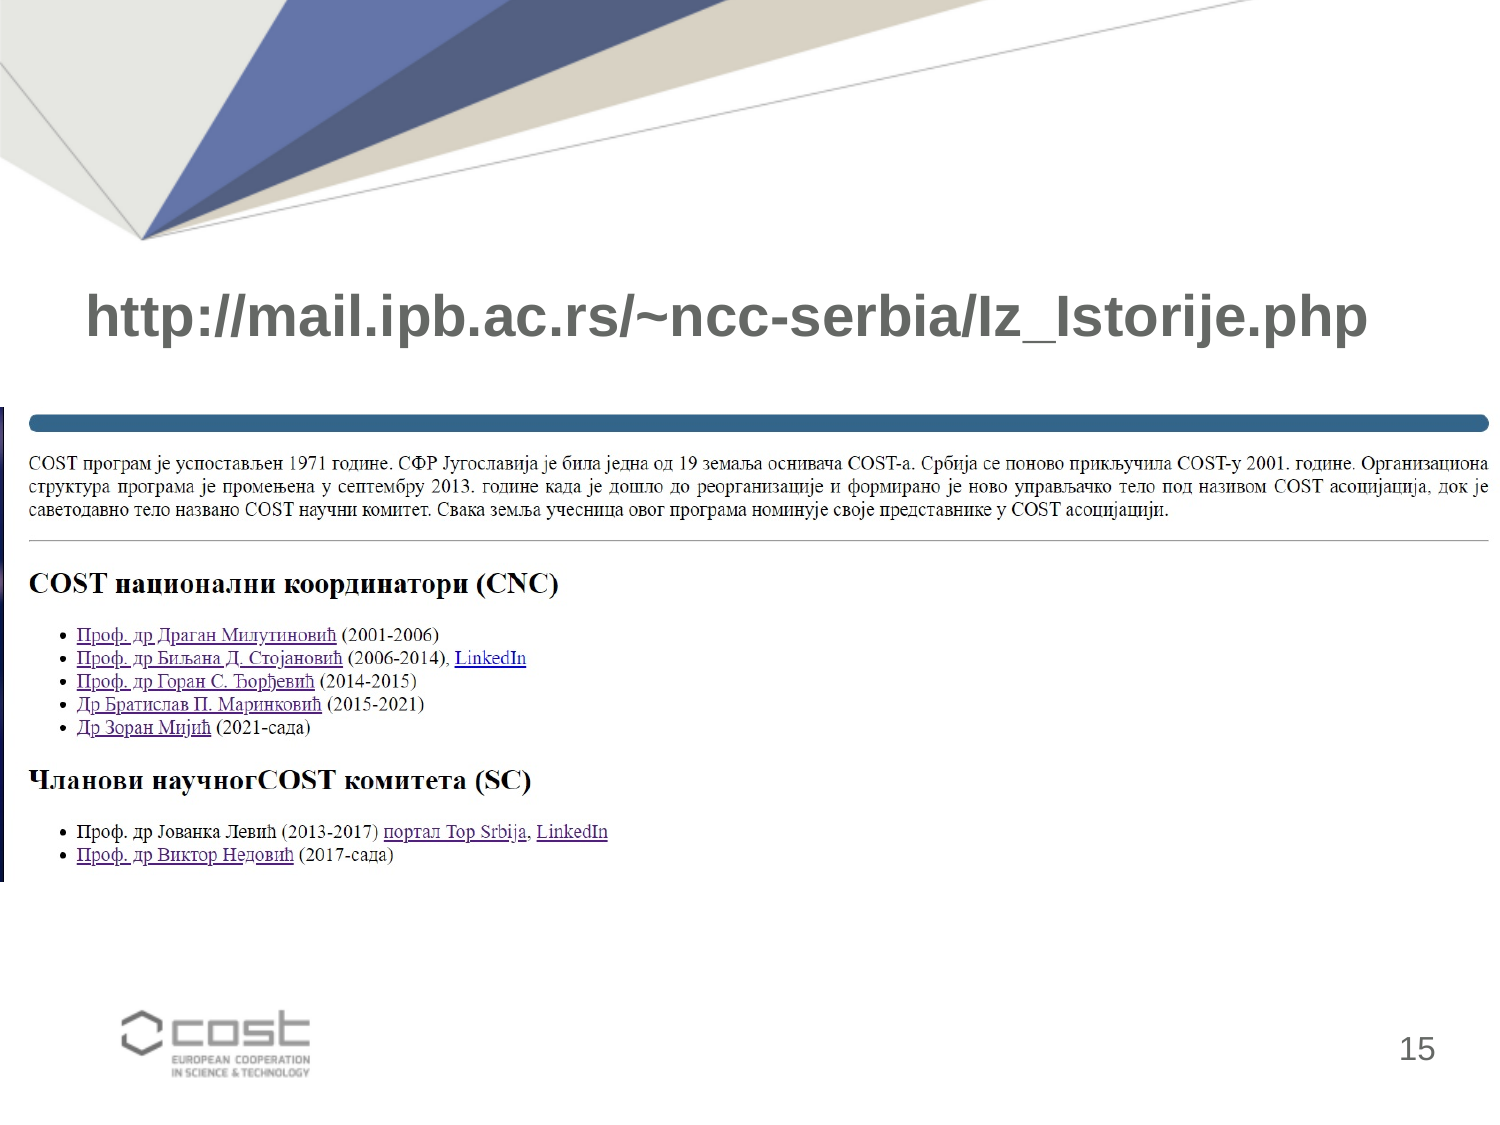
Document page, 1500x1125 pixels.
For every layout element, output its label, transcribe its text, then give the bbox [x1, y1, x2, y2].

picture [0, 407, 1500, 882]
title http://mail.ipb.ac.rs/~ncc-serbia/Iz_Istorije.php [70, 279, 1430, 376]
